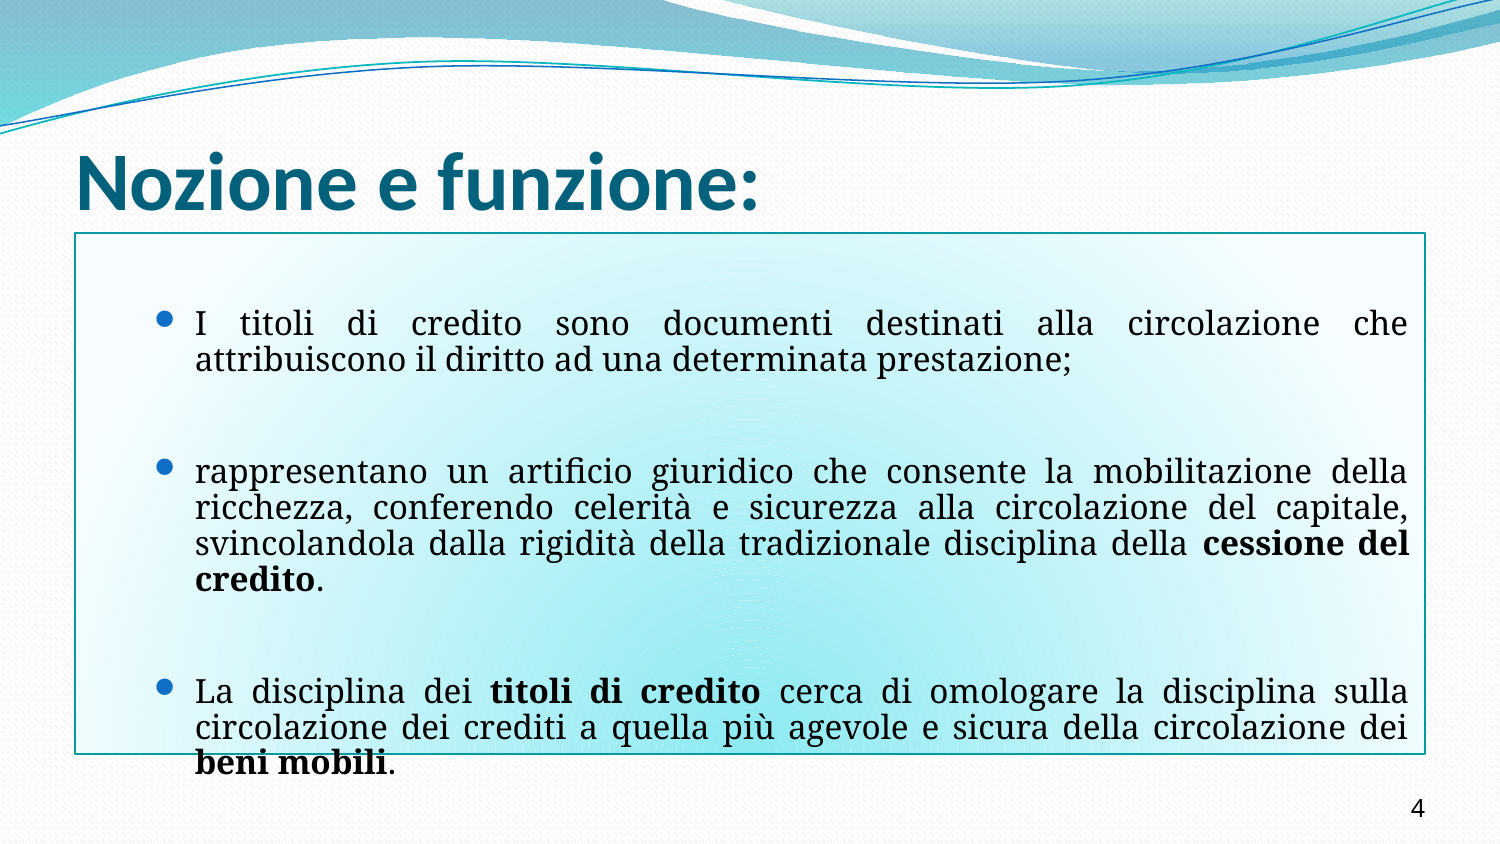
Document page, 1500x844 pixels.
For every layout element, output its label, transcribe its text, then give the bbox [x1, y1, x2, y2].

slide_number 4 [1299, 782, 1425, 827]
title Nozione e funzione: [75, 86, 1425, 228]
list I titoli di credito sono documenti destinati alla circolazione che attribuiscono il diritto ad una determinata prestazione; rappresentano un artificio giuridico che consente la mobilitazione della ricchezza, conferendo celerità e sicurezza alla circolazione del capitale, svincolandola dalla rigidità della tradizionale disciplina della cessione del credito. La disciplina dei titoli di credito cerca di omologare la disciplina sulla circolazione dei crediti a quella più agevole e sicura della circolazione dei beni mobili. [74, 232, 1426, 755]
